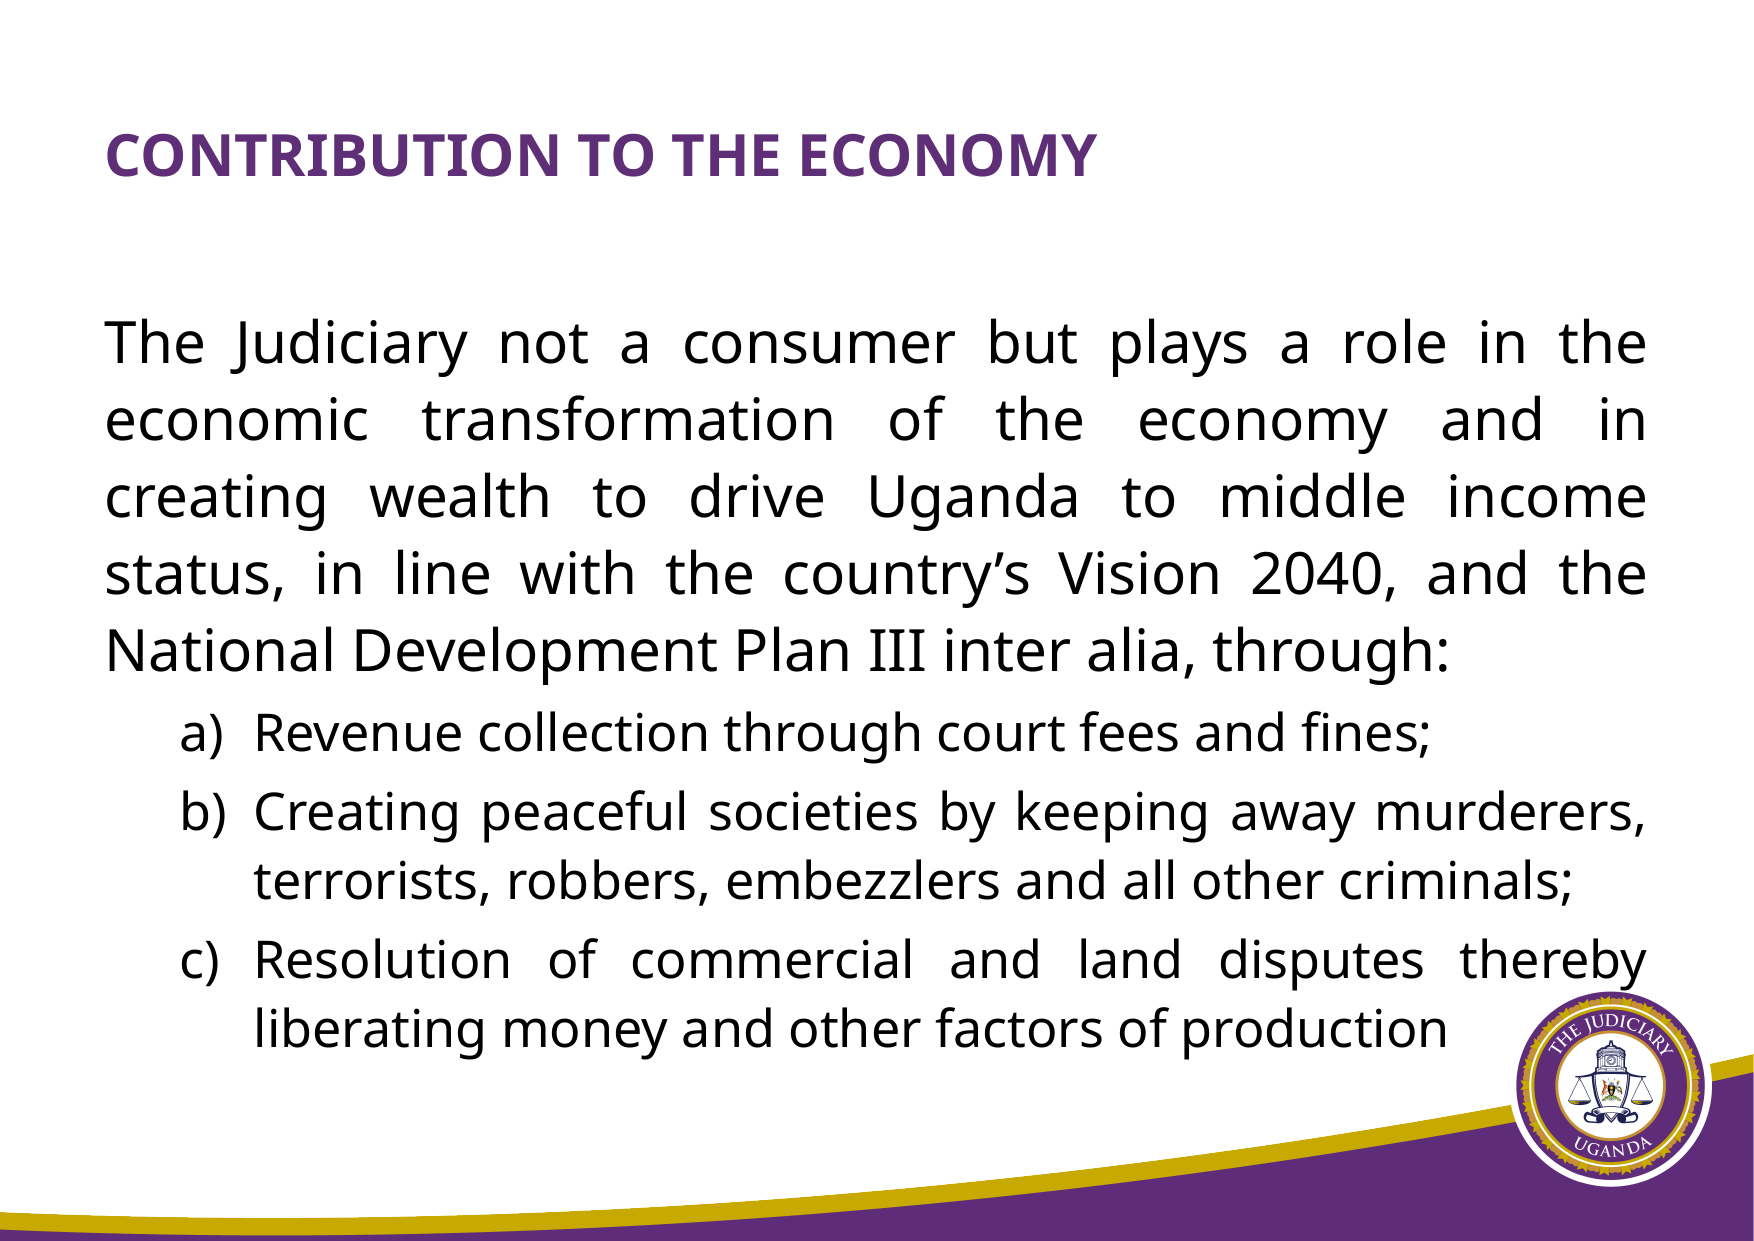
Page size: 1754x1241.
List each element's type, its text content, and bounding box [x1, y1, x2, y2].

list The Judiciary not a consumer but plays a role in the economic transformation of the economy and in creating wealth to drive Uganda to middle income status, in line with the country’s Vision 2040, and the National Development Plan III inter alia, through: Revenue collection through court fees and fines; Creating peaceful societies by keeping away murderers, terrorists, robbers, embezzlers and all other criminals; Resolution of commercial and land disputes thereby liberating money and other factors of production [87, 289, 1666, 1109]
slide_number 5 [1256, 1149, 1666, 1216]
title CONTRIBUTION TO THE ECONOMY [87, 49, 1666, 257]
picture [0, 4, 1754, 1241]
